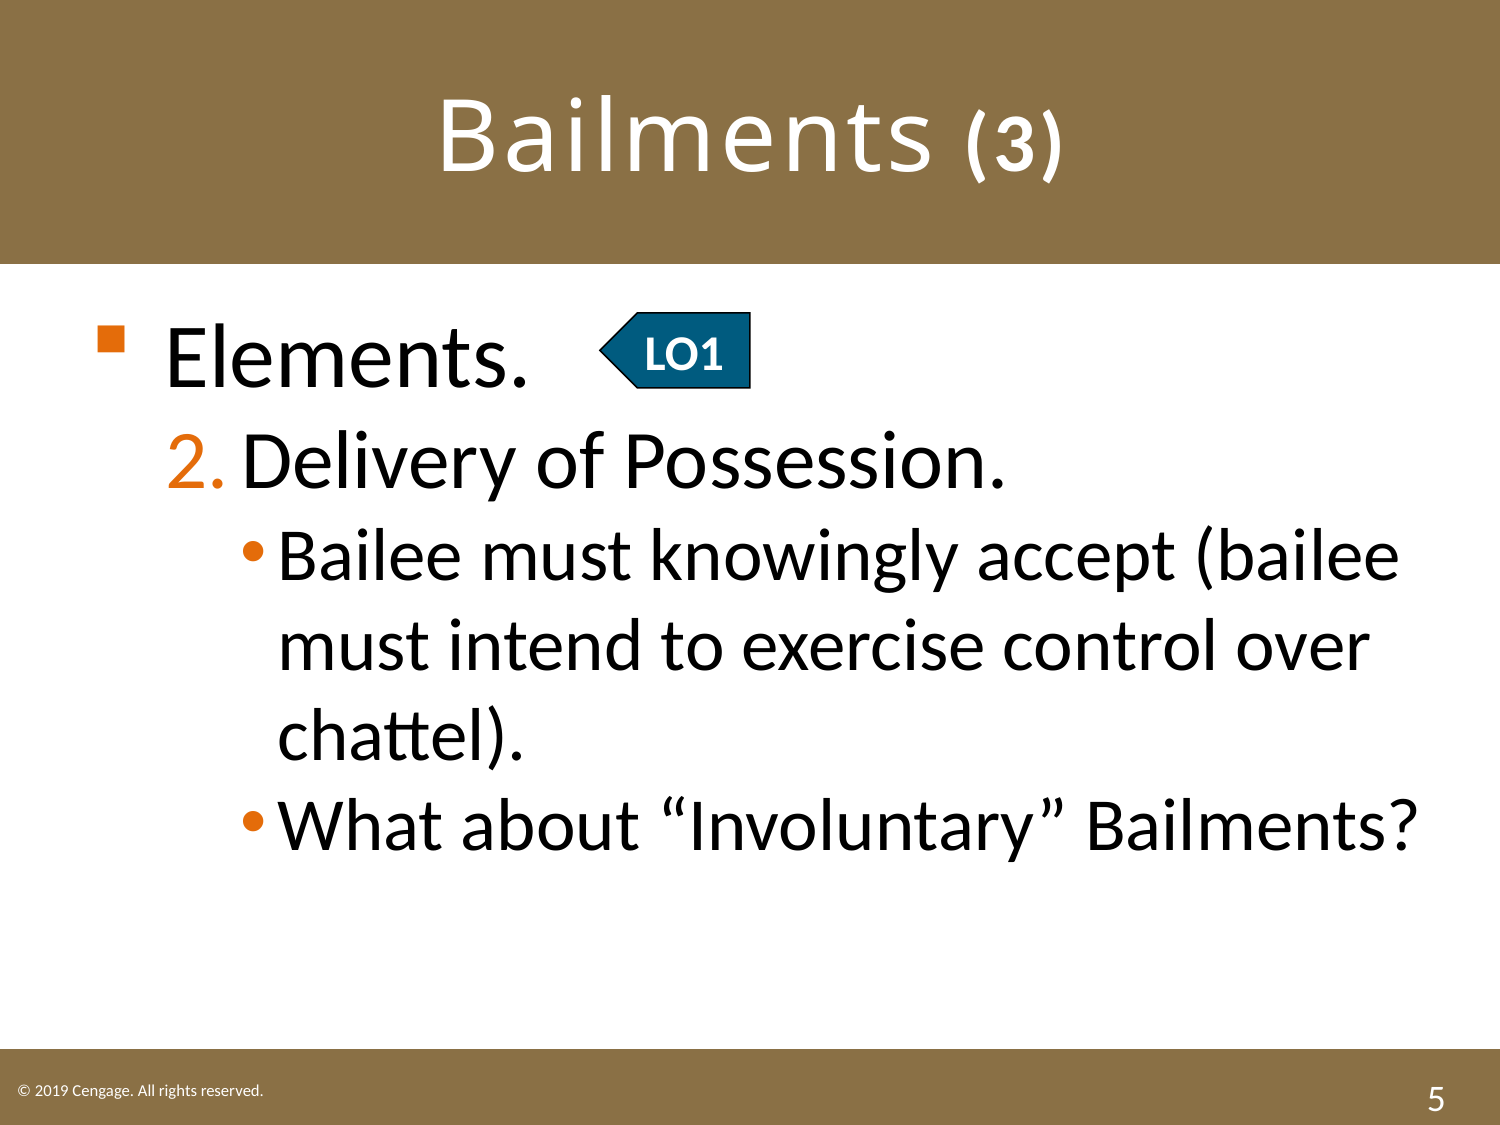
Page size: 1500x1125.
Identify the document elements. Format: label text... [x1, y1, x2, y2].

list Elements. Delivery of Possession. Bailee must knowingly accept (bailee must intend to exercise control over chattel). What about “Involuntary” Bailments? [75, 287, 1475, 1075]
title Bailments (3) [0, 0, 1500, 264]
slide_number 5 [1110, 1074, 1461, 1119]
